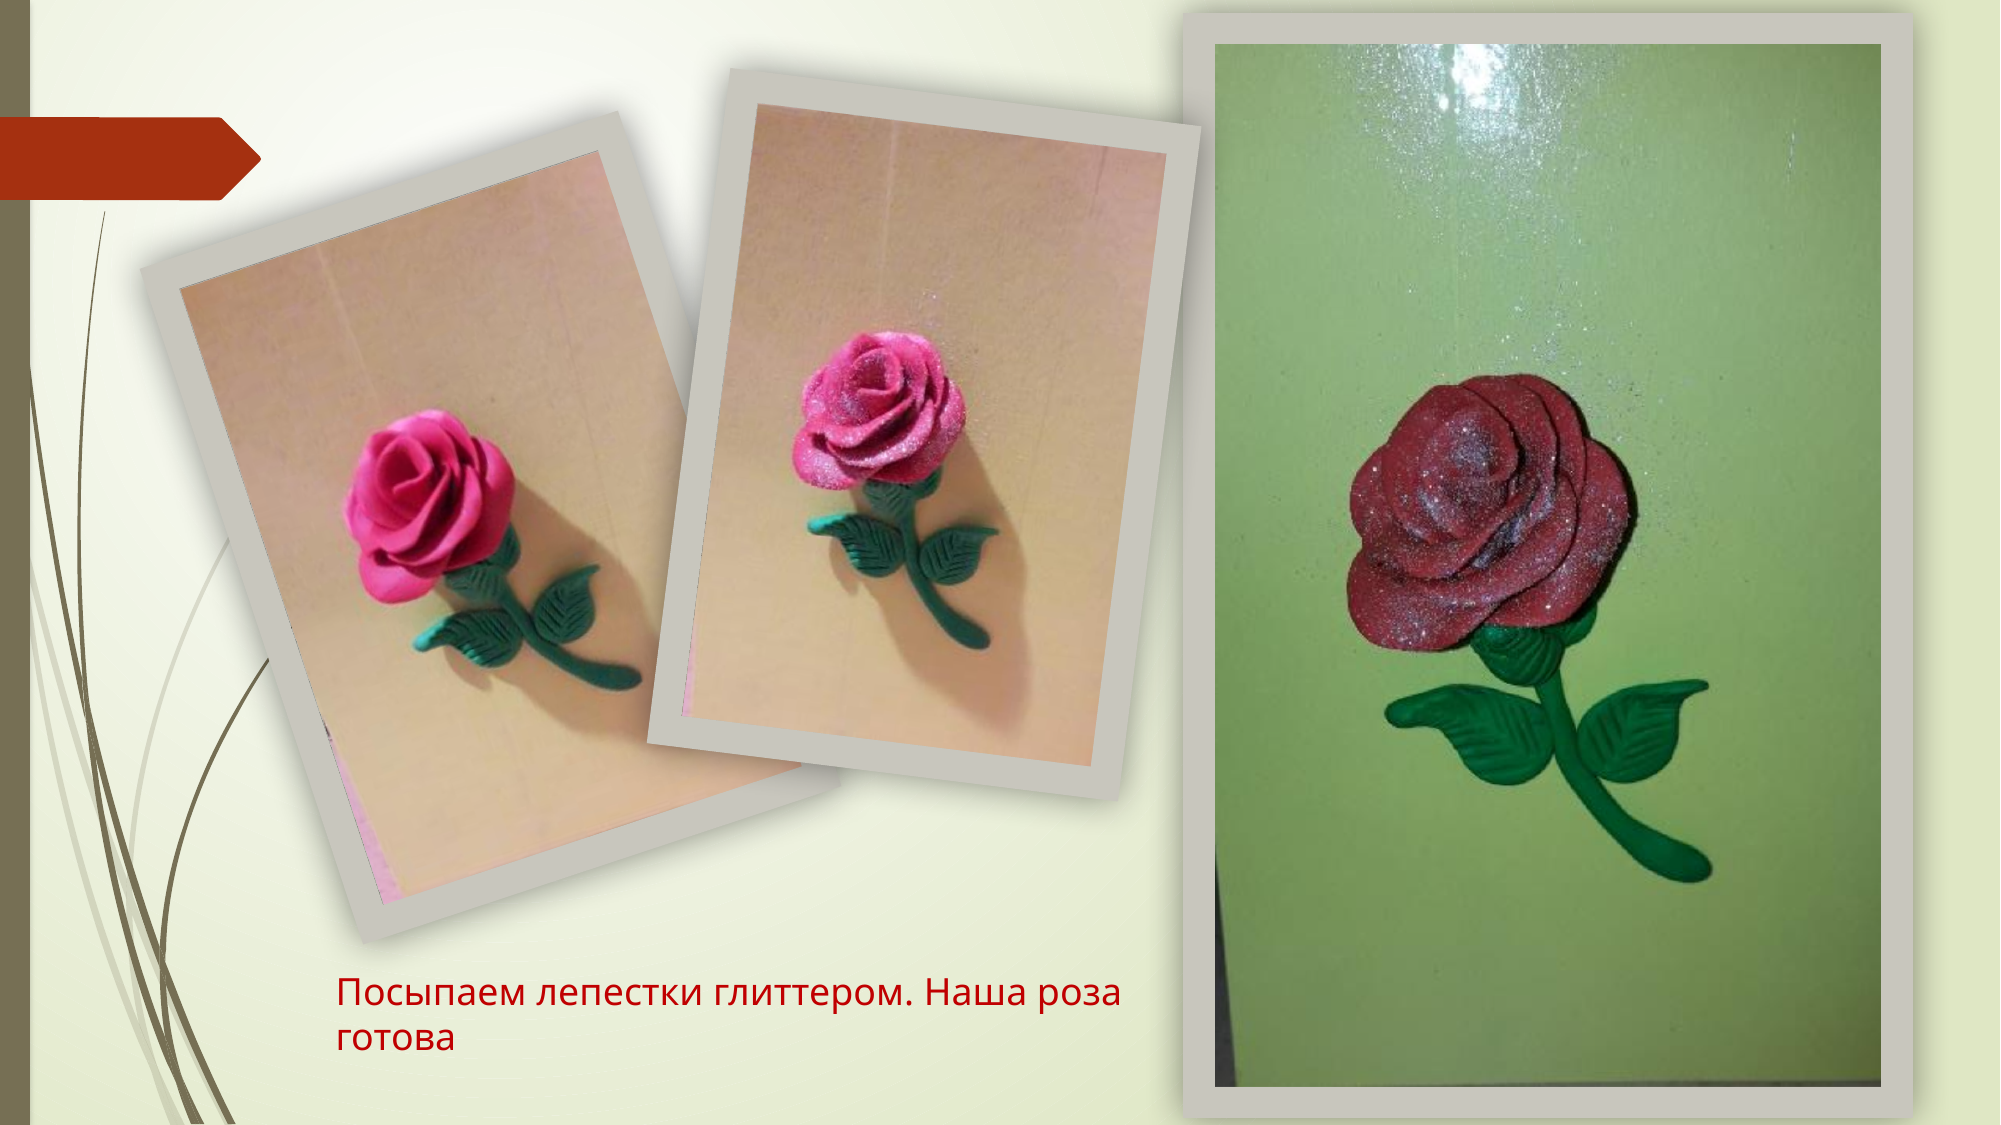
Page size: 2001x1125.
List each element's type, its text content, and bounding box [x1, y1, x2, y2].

picture [165, 45, 2000, 1086]
text_box Посыпаем лепестки глиттером. Наша роза готова [320, 960, 1167, 1066]
